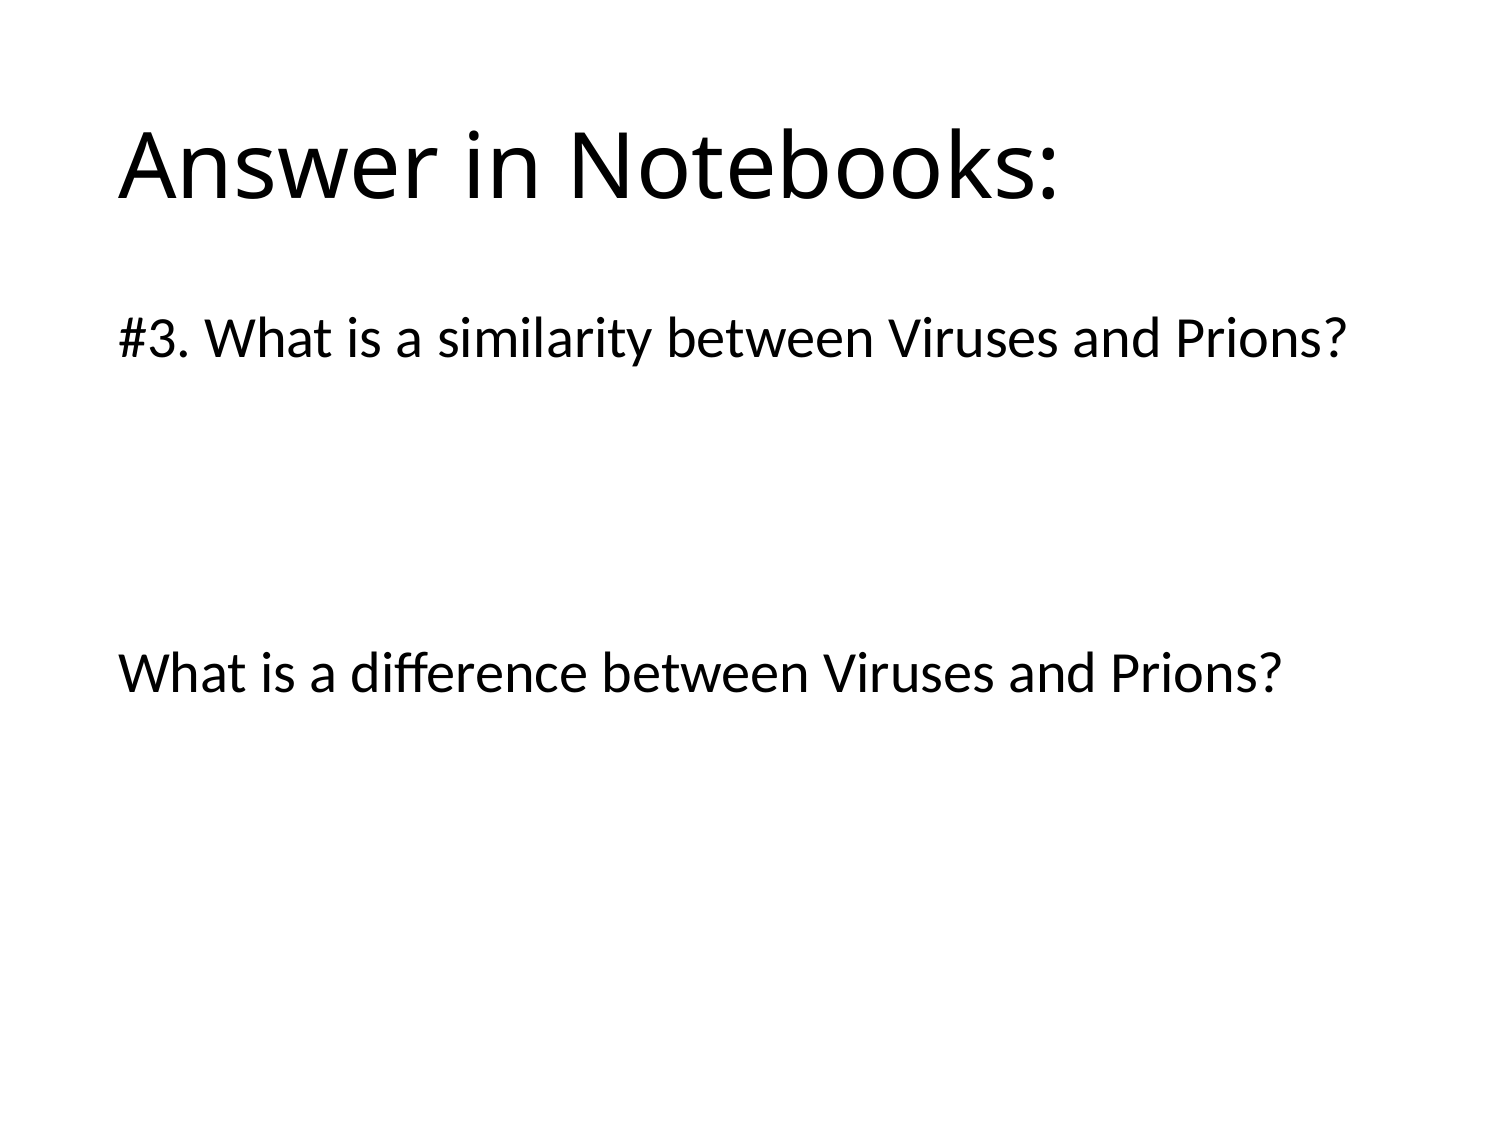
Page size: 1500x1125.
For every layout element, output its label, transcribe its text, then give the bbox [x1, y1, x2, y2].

list #3. What is a similarity between Viruses and Prions? What is a difference between Viruses and Prions? [103, 299, 1397, 1014]
title Answer in Notebooks: [103, 59, 1397, 278]
